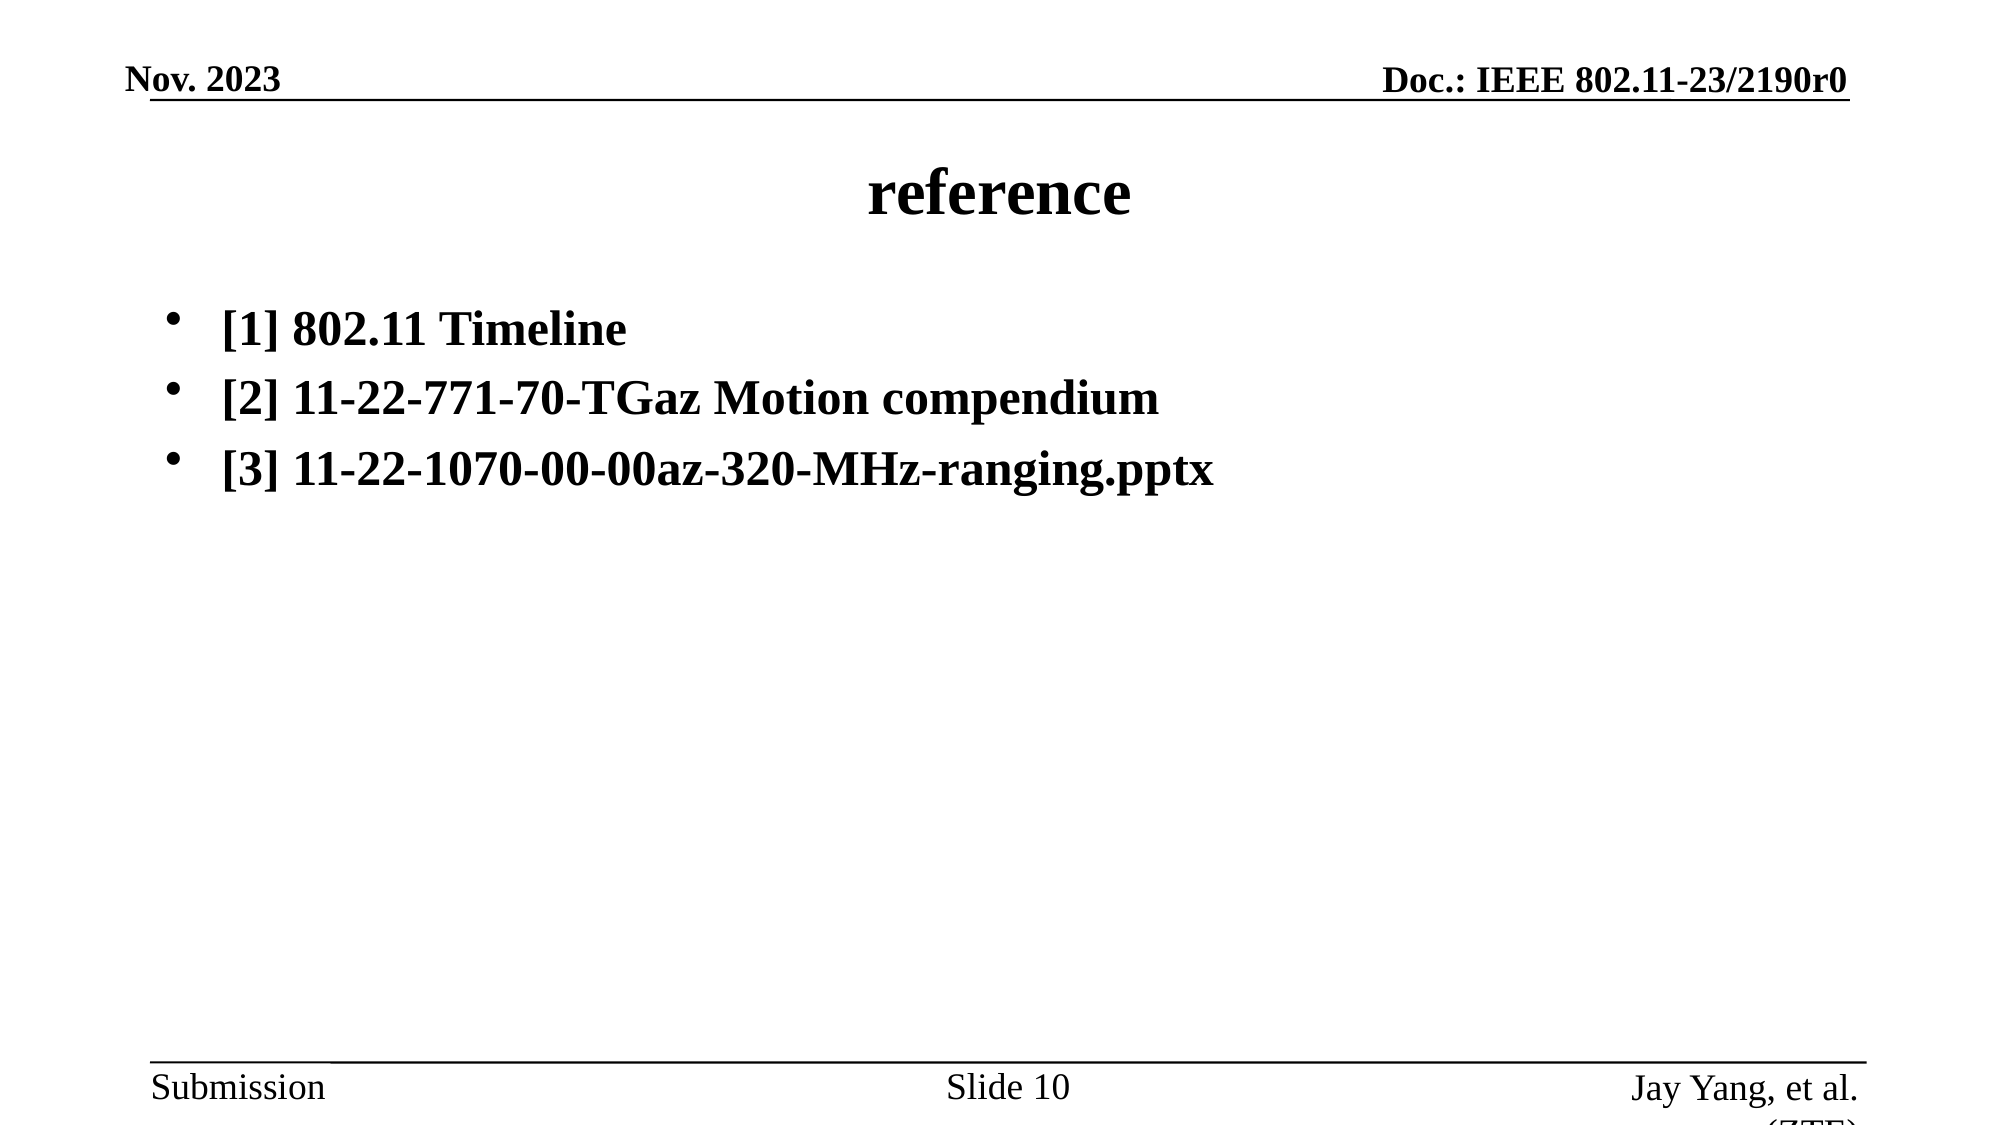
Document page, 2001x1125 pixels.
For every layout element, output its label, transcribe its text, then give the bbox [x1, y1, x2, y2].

list [1] 802.11 Timeline [2] 11-22-771-70-TGaz Motion compendium [3] 11-22-1070-00-00az-320-MHz-ranging.pptx [149, 287, 1851, 1038]
title reference [149, 112, 1851, 263]
footer Jay Yang, et al. (ZTE) [1529, 1062, 1860, 1109]
slide_number Slide [942, 1061, 1075, 1108]
